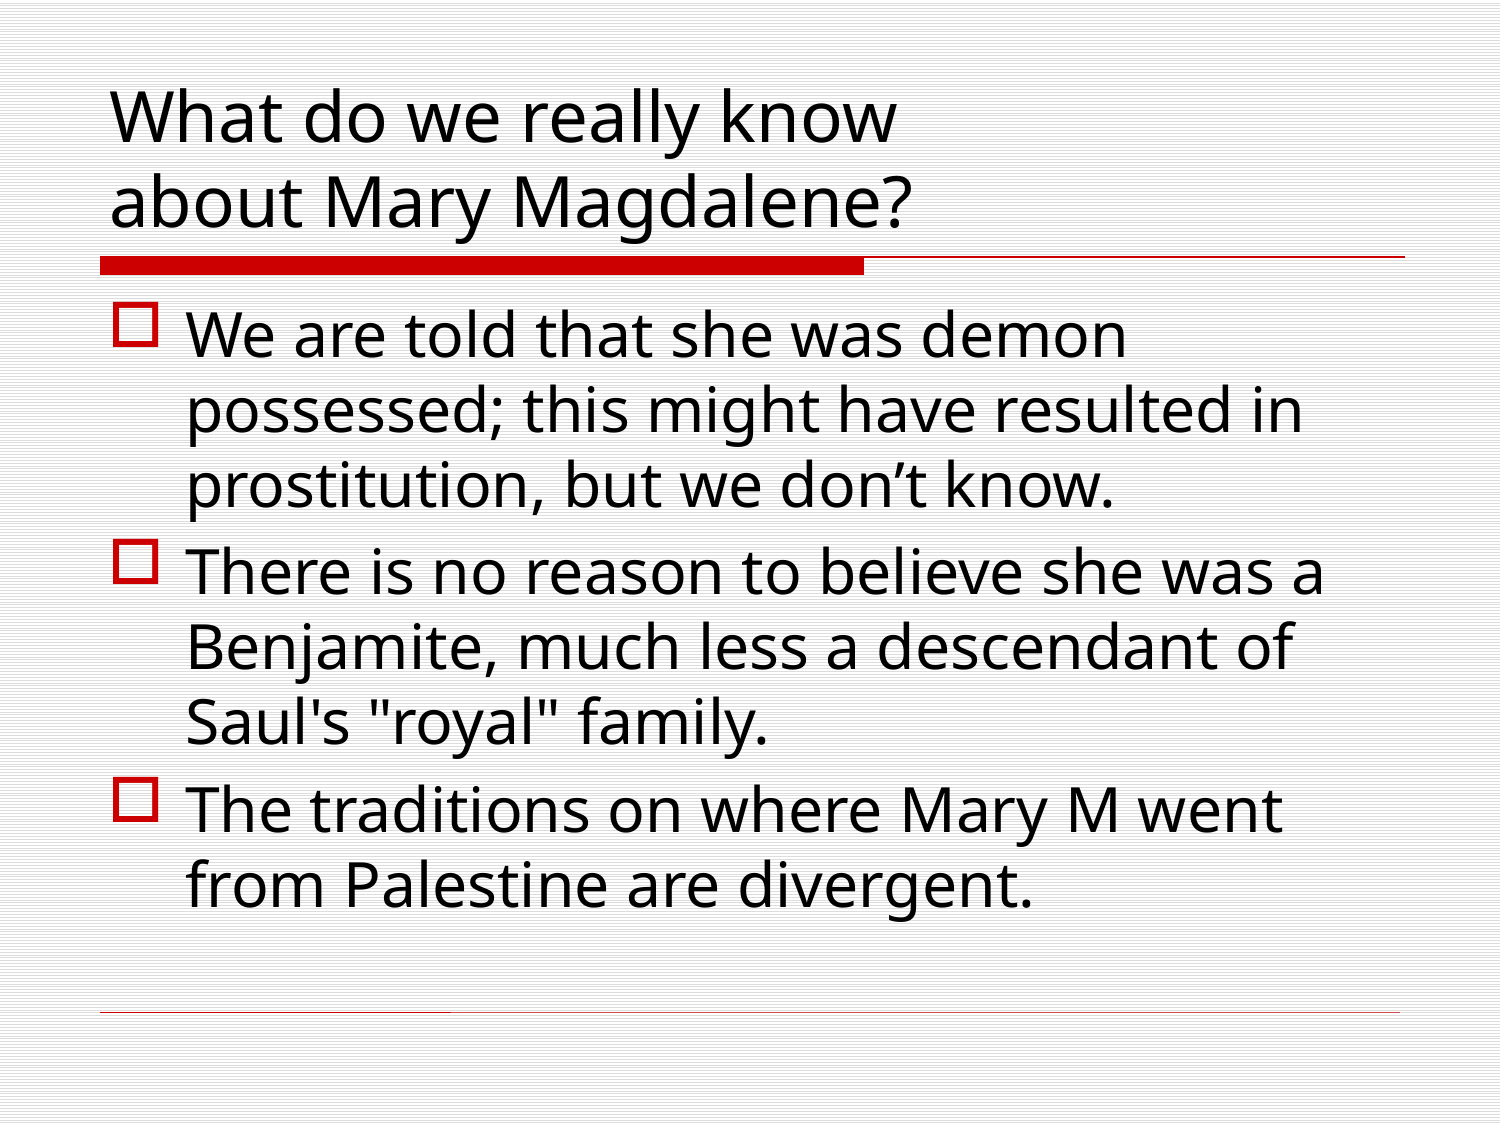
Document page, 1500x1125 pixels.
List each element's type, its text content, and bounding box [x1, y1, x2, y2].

title What do we really know about Mary Magdalene? [94, 50, 1407, 250]
list We are told that she was demon possessed; this might have resulted in prostitution, but we don’t know. There is no reason to believe she was a Benjamite, much less a descendant of Saul's "royal" family. The traditions on where Mary M went from Palestine are divergent. [92, 287, 1406, 988]
